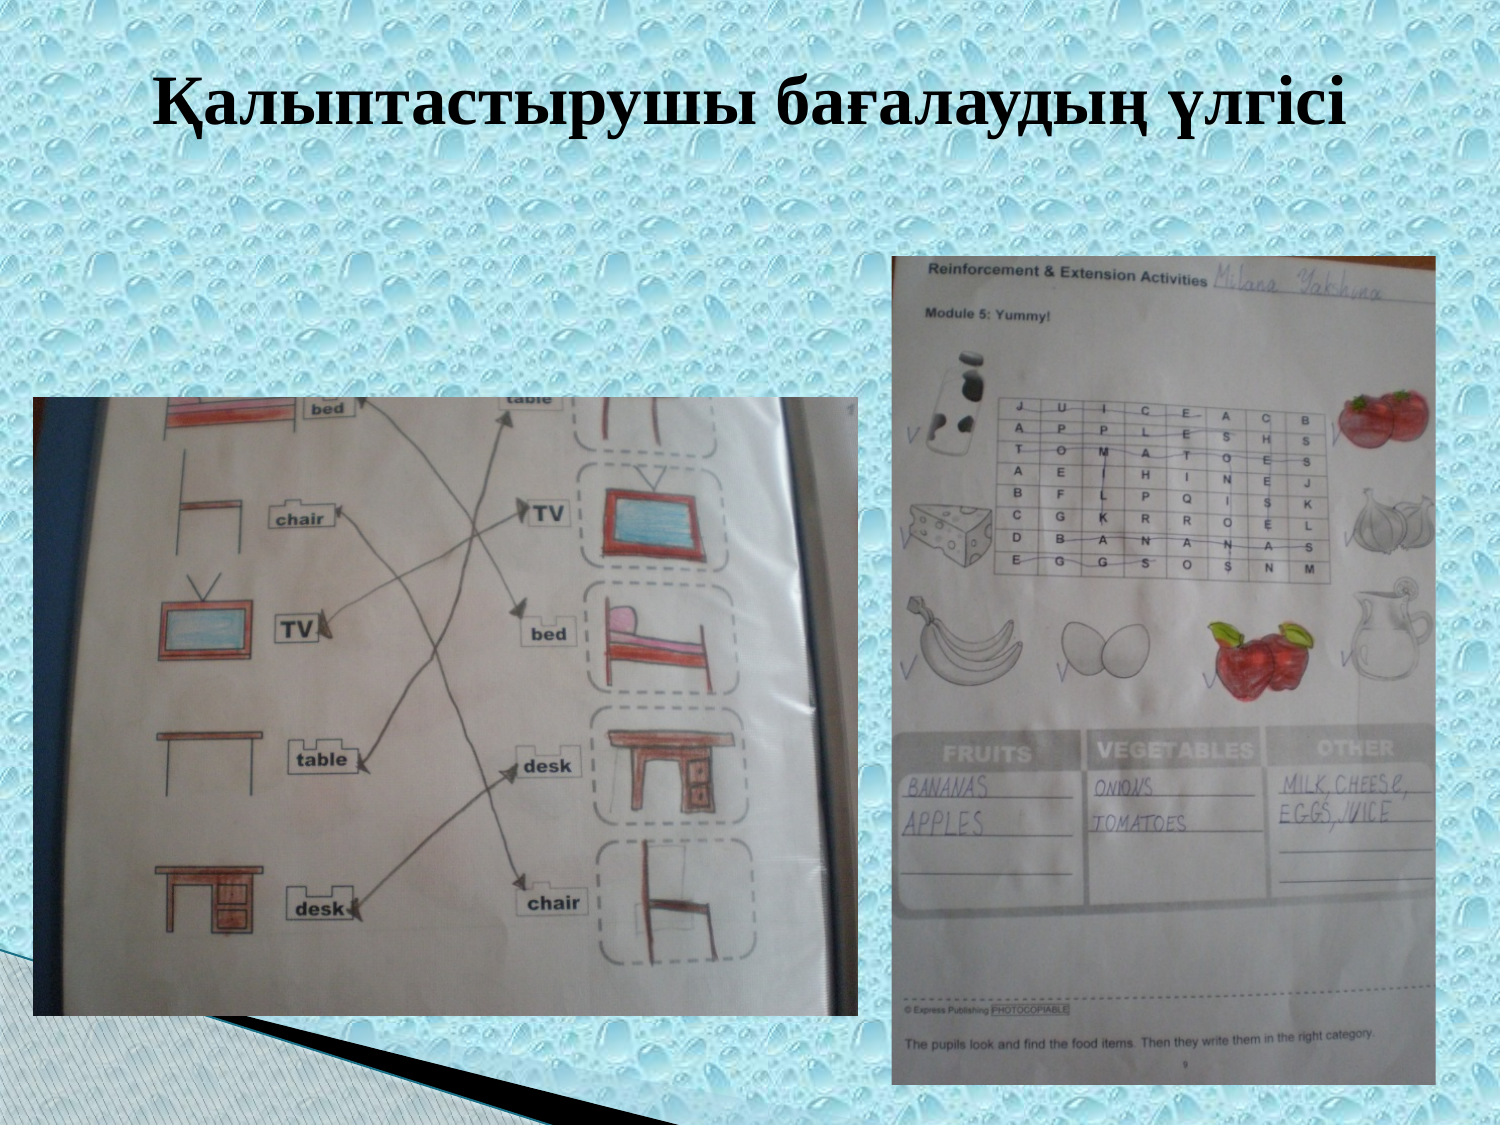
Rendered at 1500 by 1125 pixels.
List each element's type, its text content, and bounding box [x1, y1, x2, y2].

title Қалыптастырушы бағалаудың үлгісі [75, 45, 1425, 233]
picture [0, 0, 1500, 1125]
